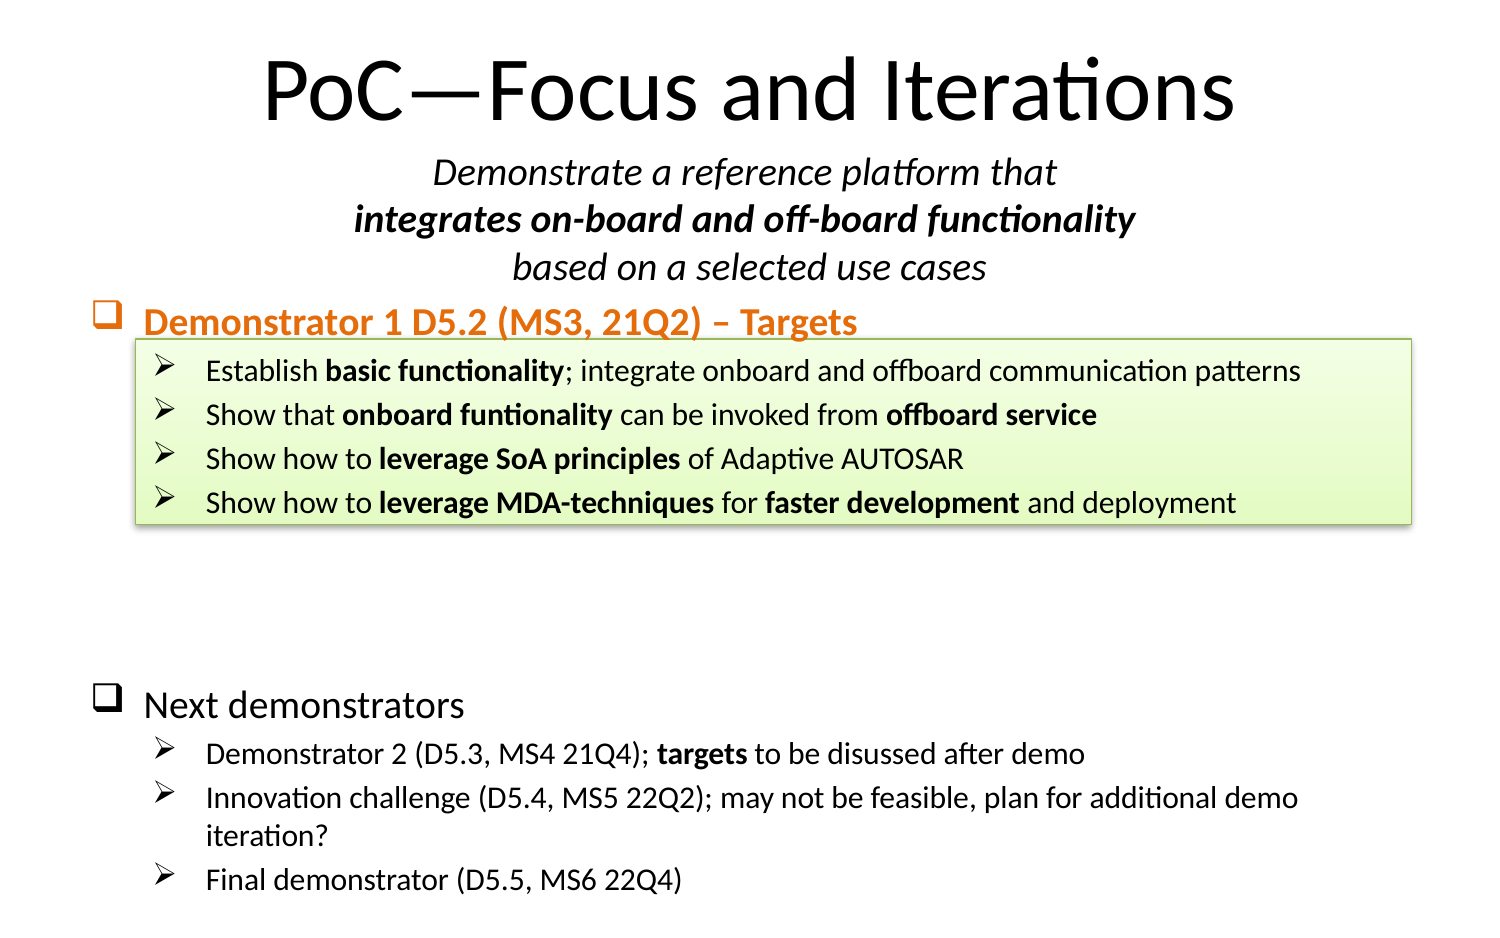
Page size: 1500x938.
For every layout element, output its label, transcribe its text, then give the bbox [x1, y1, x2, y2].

list Demonstrate a reference platform that integrates on-board and off-board functionality based on a selected use cases Demonstrator 1 D5.2 (MS3, 21Q2) – Targets Establish basic functionality; integrate onboard and offboard communication patterns Show that onboard funtionality can be invoked from offboard service Show how to leverage SoA principles of Adaptive AUTOSAR Show how to leverage MDA-techniques for faster development and deployment Next demonstrators Demonstrator 2 (D5.3, MS4 21Q4); targets to be disussed after demo Innovation challenge (D5.4, MS5 22Q2); may not be feasible, plan for additional demo iteration? Final demonstrator (D5.5, MS6 22Q4) [75, 138, 1425, 906]
title PoC—Focus and Iterations [75, 5, 1425, 138]
